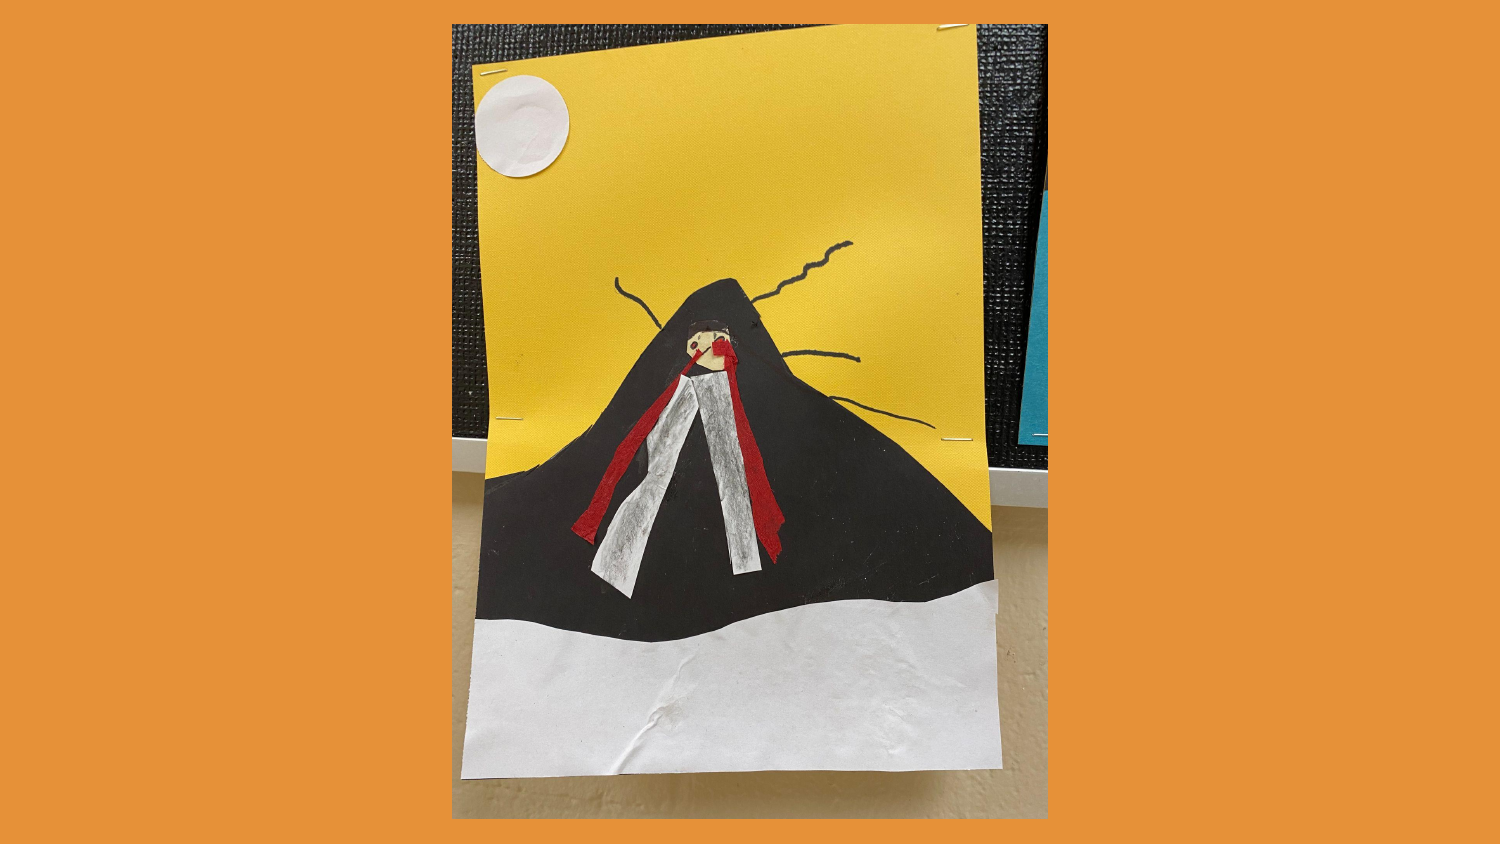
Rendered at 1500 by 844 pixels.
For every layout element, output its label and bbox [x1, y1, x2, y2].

picture [452, 24, 1048, 819]
